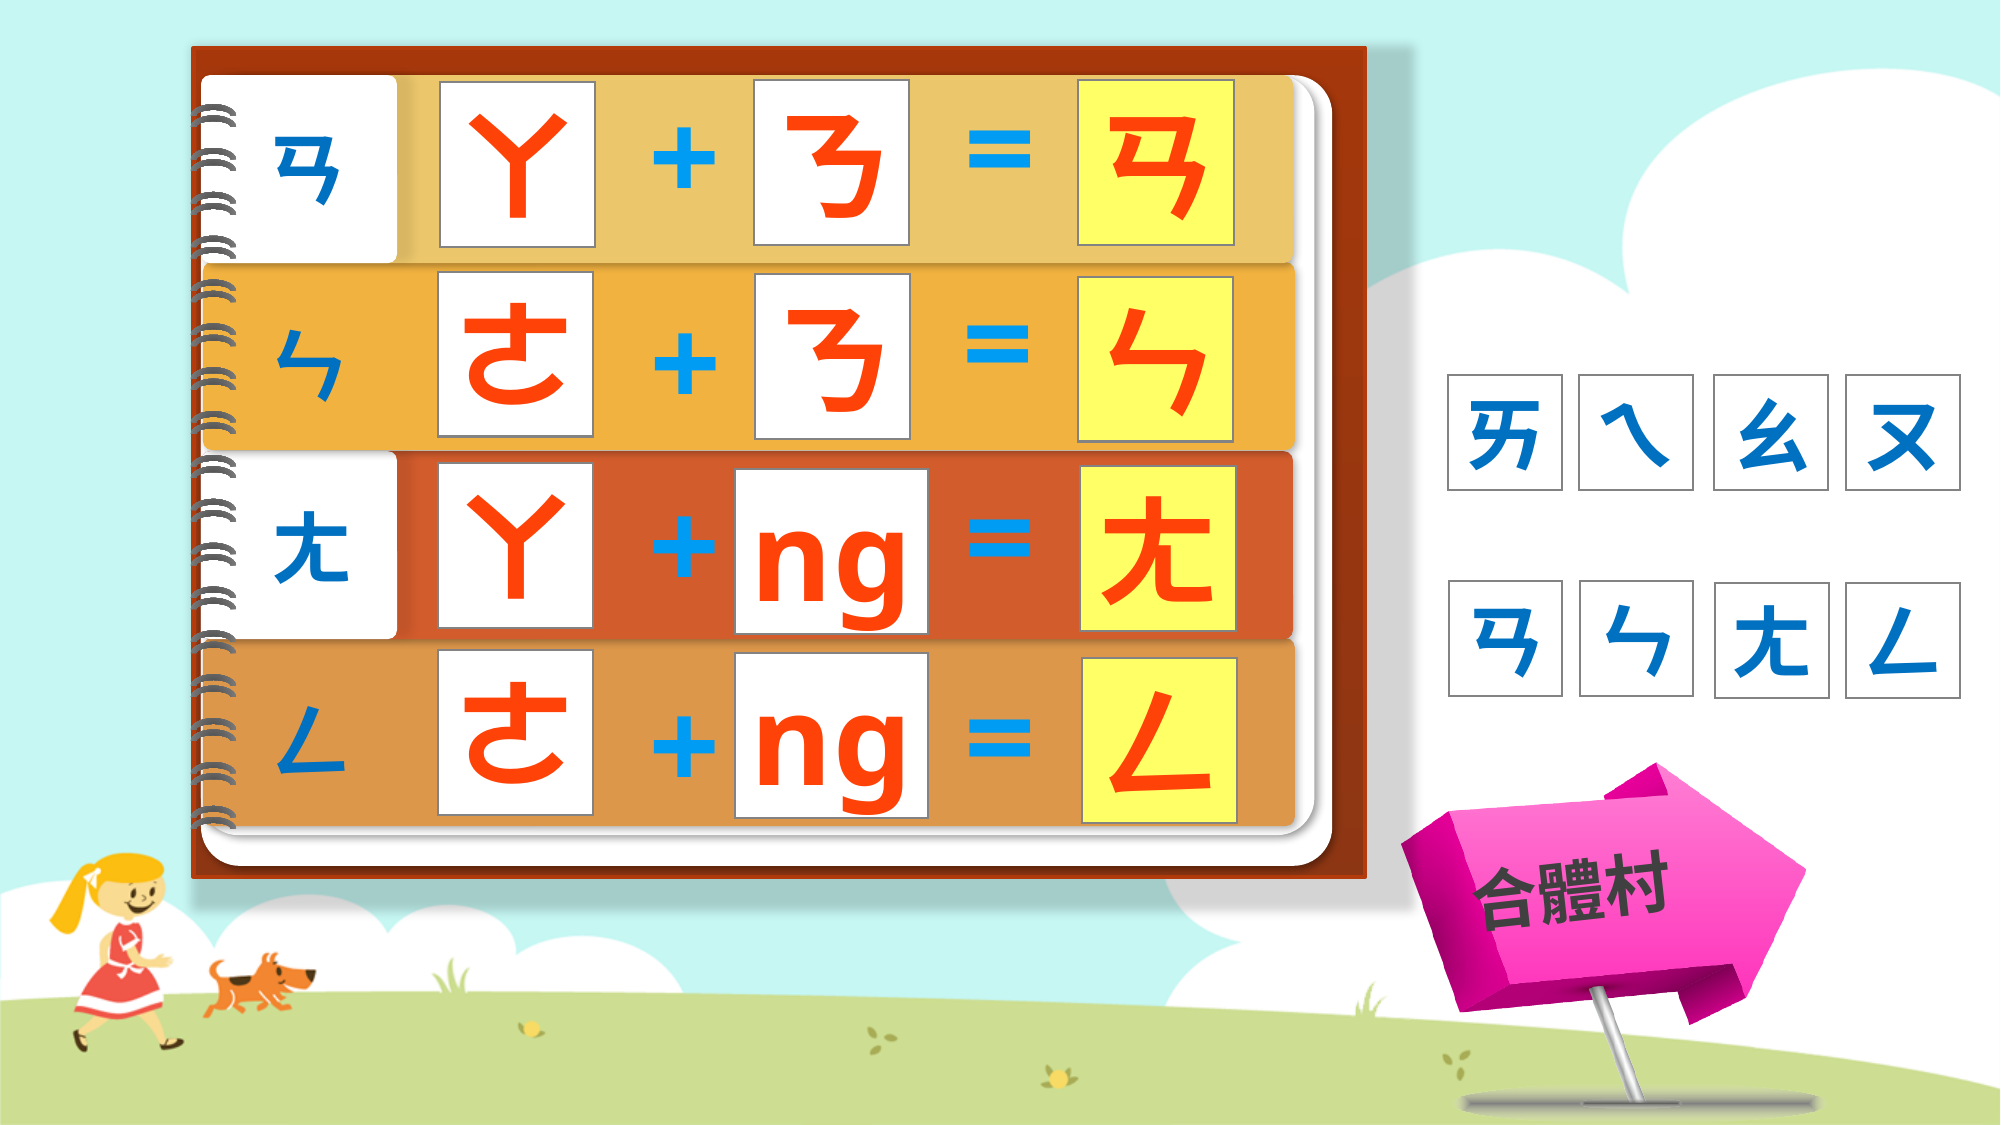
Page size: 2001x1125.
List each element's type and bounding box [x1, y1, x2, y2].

text_box [435, 450, 1056, 637]
text_box [1400, 798, 1893, 1124]
text_box [435, 650, 1056, 820]
text_box [190, 47, 1366, 878]
text_box [437, 61, 1056, 249]
text_box [435, 256, 1055, 306]
text_box [248, 306, 1962, 798]
picture [0, 0, 2001, 1125]
